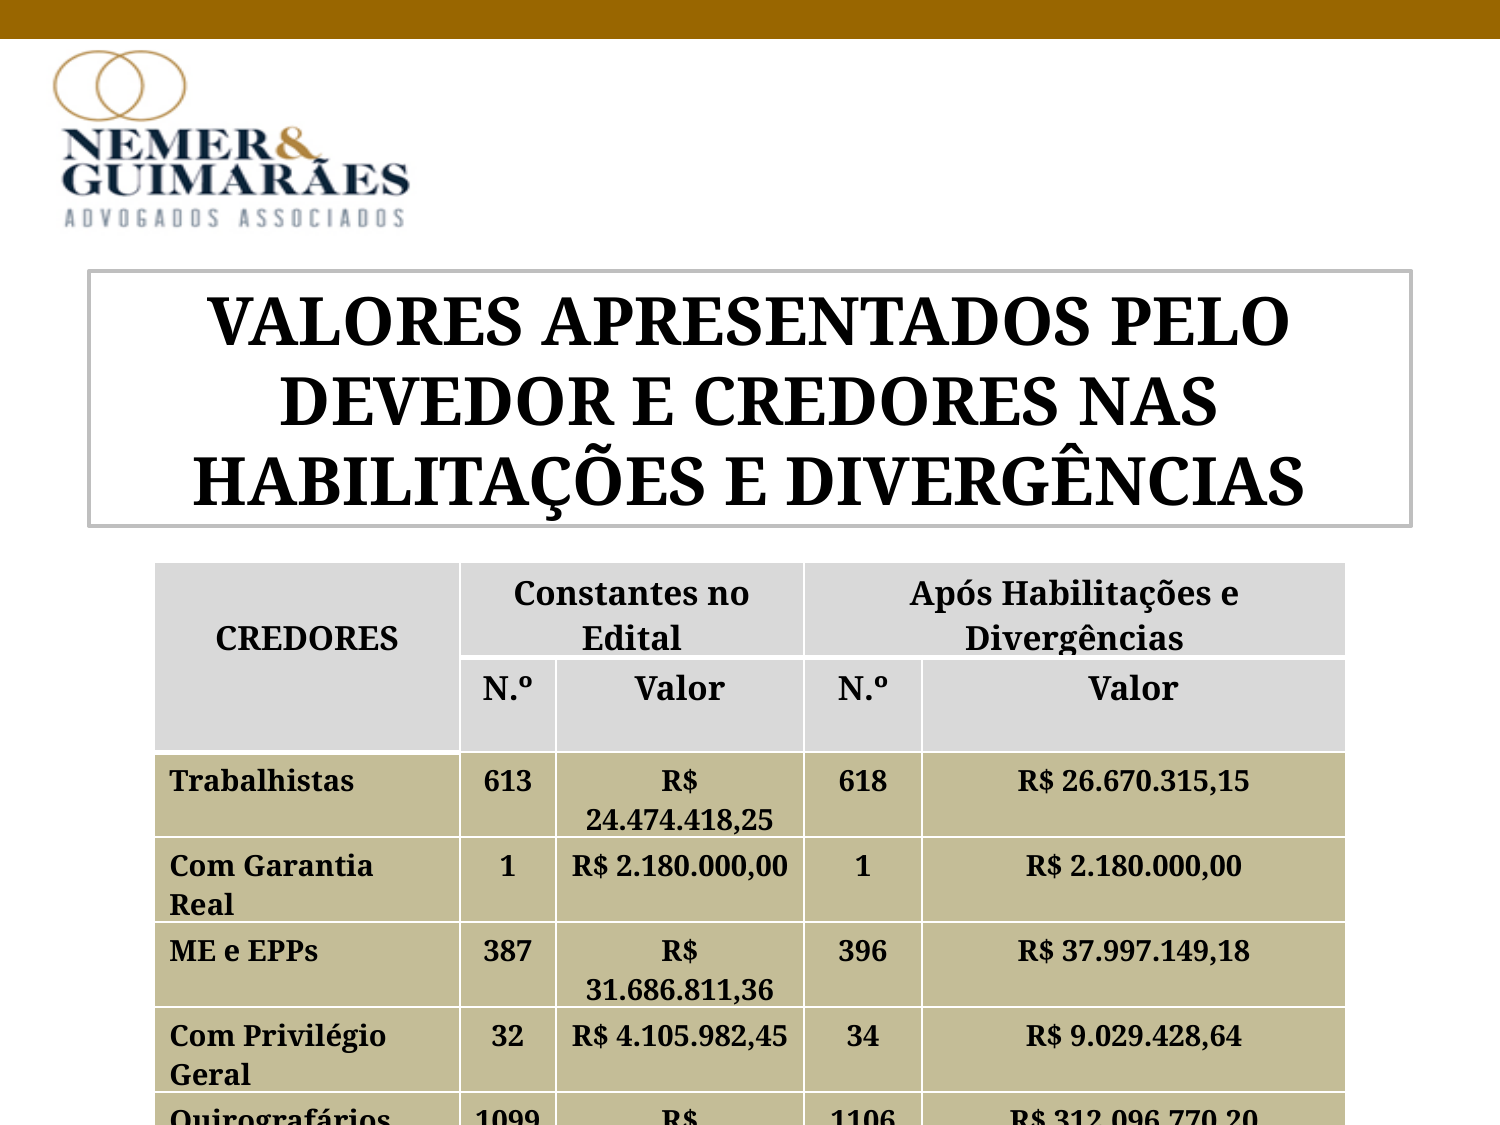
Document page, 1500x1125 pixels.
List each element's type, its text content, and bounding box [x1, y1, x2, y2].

table_cell Com Privilégio Geral [155, 1008, 459, 1091]
table_cell N.º [461, 660, 555, 751]
table_cell R$ 187.351.421,90 [557, 1093, 803, 1125]
table_cell Com Garantia Real [155, 838, 459, 921]
table_cell R$ 31.686.811,36 [557, 923, 803, 1006]
table_cell Valor [557, 660, 803, 751]
table_cell R$ 26.670.315,15 [923, 753, 1345, 836]
table_cell ME e EPPs [155, 923, 459, 1006]
table_cell 613 [461, 753, 555, 836]
table_cell R$ 312.096.770,20 [923, 1093, 1345, 1125]
table_cell R$ 9.029.428,64 [923, 1008, 1345, 1091]
table_cell Trabalhistas [155, 755, 459, 836]
table_cell 1099 [461, 1093, 555, 1125]
table_cell N.º [805, 660, 921, 751]
table_cell 618 [805, 753, 921, 836]
table_header Após Habilitações e Divergências [805, 563, 1345, 655]
table_cell R$ 37.997.149,18 [923, 923, 1345, 1006]
table_cell 1 [461, 838, 555, 921]
table_cell R$ 2.180.000,00 [557, 838, 803, 921]
table_header Constantes no Edital [461, 563, 803, 655]
table_cell Valor [923, 660, 1345, 751]
table_cell 1106 [805, 1093, 921, 1125]
table_cell R$ 24.474.418,25 [557, 753, 803, 836]
table_cell 387 [461, 923, 555, 1006]
table_cell Quirografários [155, 1093, 459, 1125]
table_cell R$ 2.180.000,00 [923, 838, 1345, 921]
table_cell 396 [805, 923, 921, 1006]
text_box VALORES APRESENTADOS PELO DEVEDOR E CREDORES NAS HABILITAÇÕES E DIVERGÊNCIAS [87, 269, 1413, 528]
table_cell 32 [461, 1008, 555, 1091]
table_cell 34 [805, 1008, 921, 1091]
table_header CREDORES [155, 563, 459, 750]
picture [17, 41, 461, 267]
table_cell 1 [805, 838, 921, 921]
table_cell R$ 4.105.982,45 [557, 1008, 803, 1091]
text_box [0, 0, 1500, 39]
